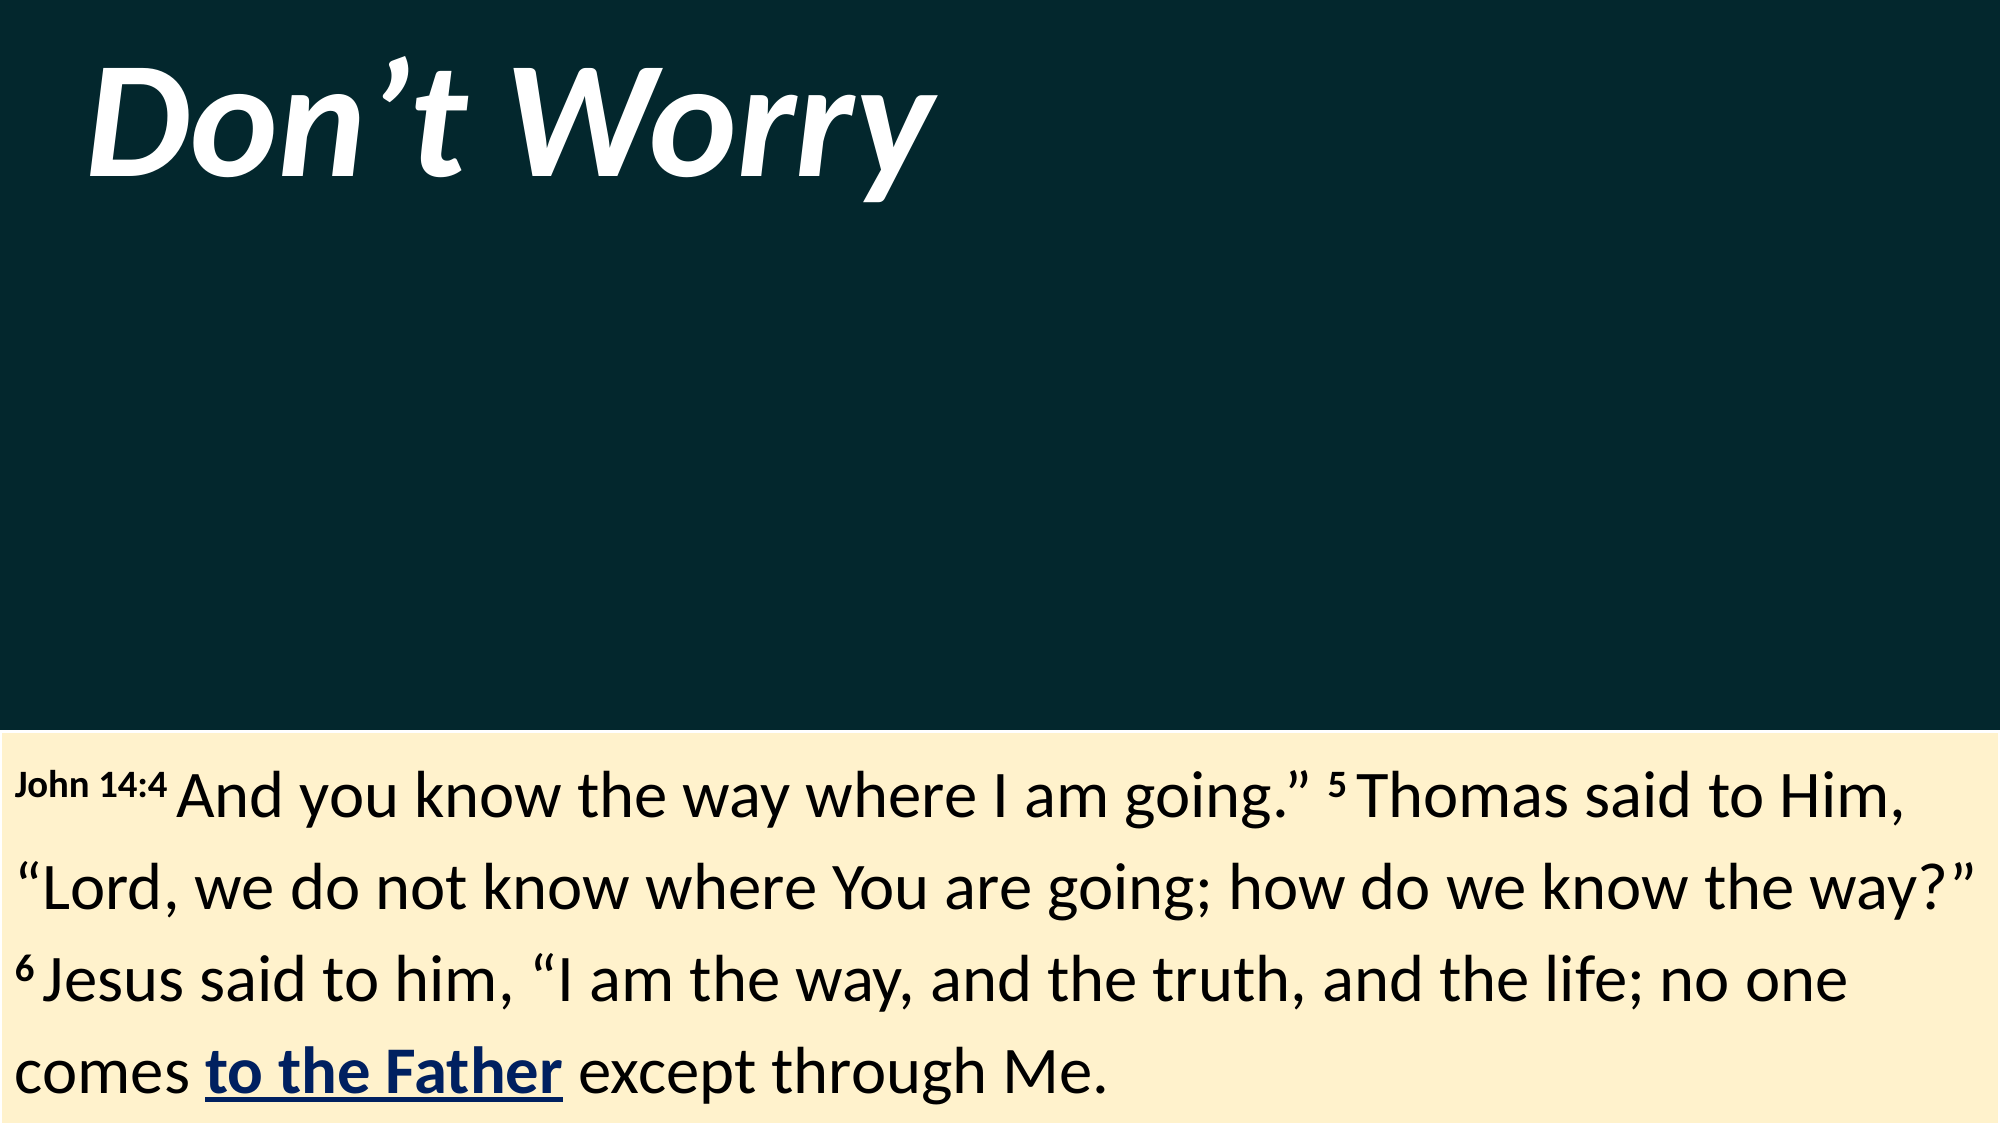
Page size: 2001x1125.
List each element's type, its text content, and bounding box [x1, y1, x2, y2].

text_box Don’t Worry [27, 20, 1031, 200]
text_box John 14:4 And you know the way where I am going.” 5 Thomas said to Him, “Lord, we do not know where You are going; how do we know the way?” 6 Jesus said to him, “I am the way, and the truth, and the life; no one comes to the Father except through Me. [0, 730, 2000, 1125]
